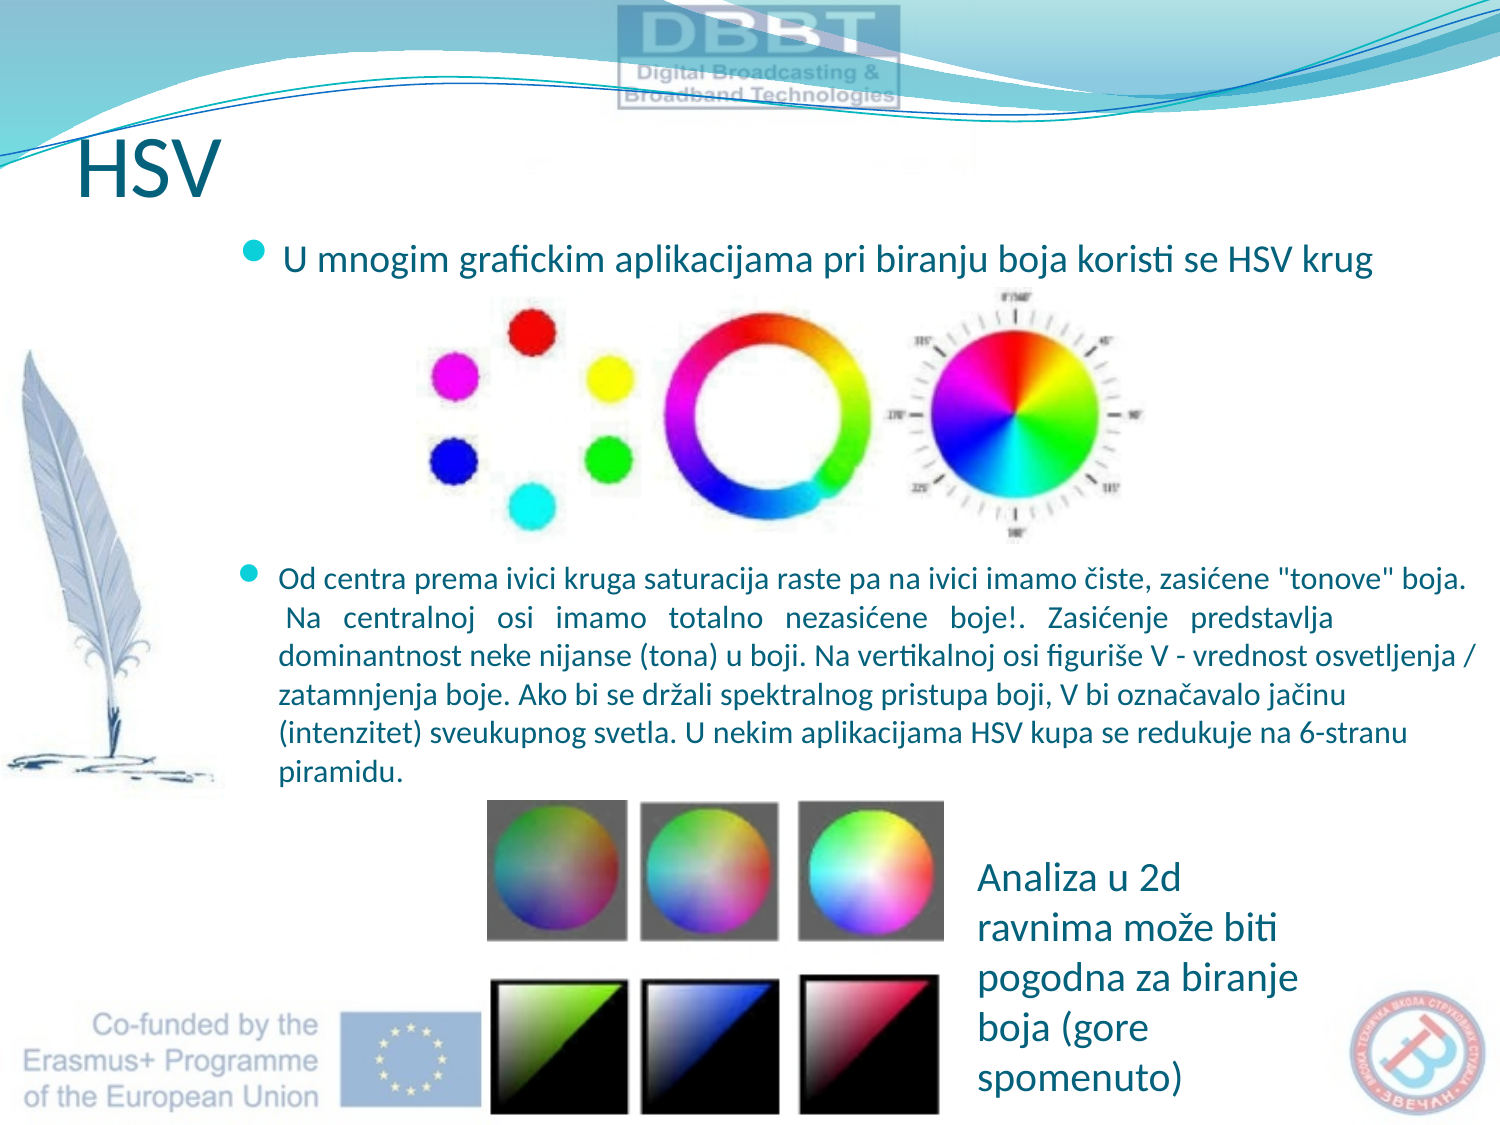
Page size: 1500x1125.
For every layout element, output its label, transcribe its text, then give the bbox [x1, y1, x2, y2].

text_box Analiza u 2d ravnima može biti pogodna za biranje boja (gore spomenuto) [962, 842, 1325, 1108]
picture [1, 349, 226, 799]
text_box Od centra prema ivici kruga saturacija raste pa na ivici imamo čiste, zasićene "tonove" boja. Na centralnoj osi imamo totalno nezasićene boje!. Zasićenje predstavlja dominantnost neke nijanse (tona) u boji. Na vertikalnoj osi figuriše V - vrednost osvetljenja / zatamnjenja boje. Ako bi se držali spektralnog pristupa boji, V bi označavalo jačinu (intenzitet) sveukupnog svetla. U nekim aplikacijama HSV kupa se redukuje na 6-stranu piramidu. [232, 550, 1498, 799]
title HSV [75, 99, 1425, 216]
list U mnogim grafickim aplikacijama pri biranju boja koristi se HSV krug [225, 224, 1500, 288]
picture [487, 800, 944, 1117]
picture [416, 287, 1149, 544]
